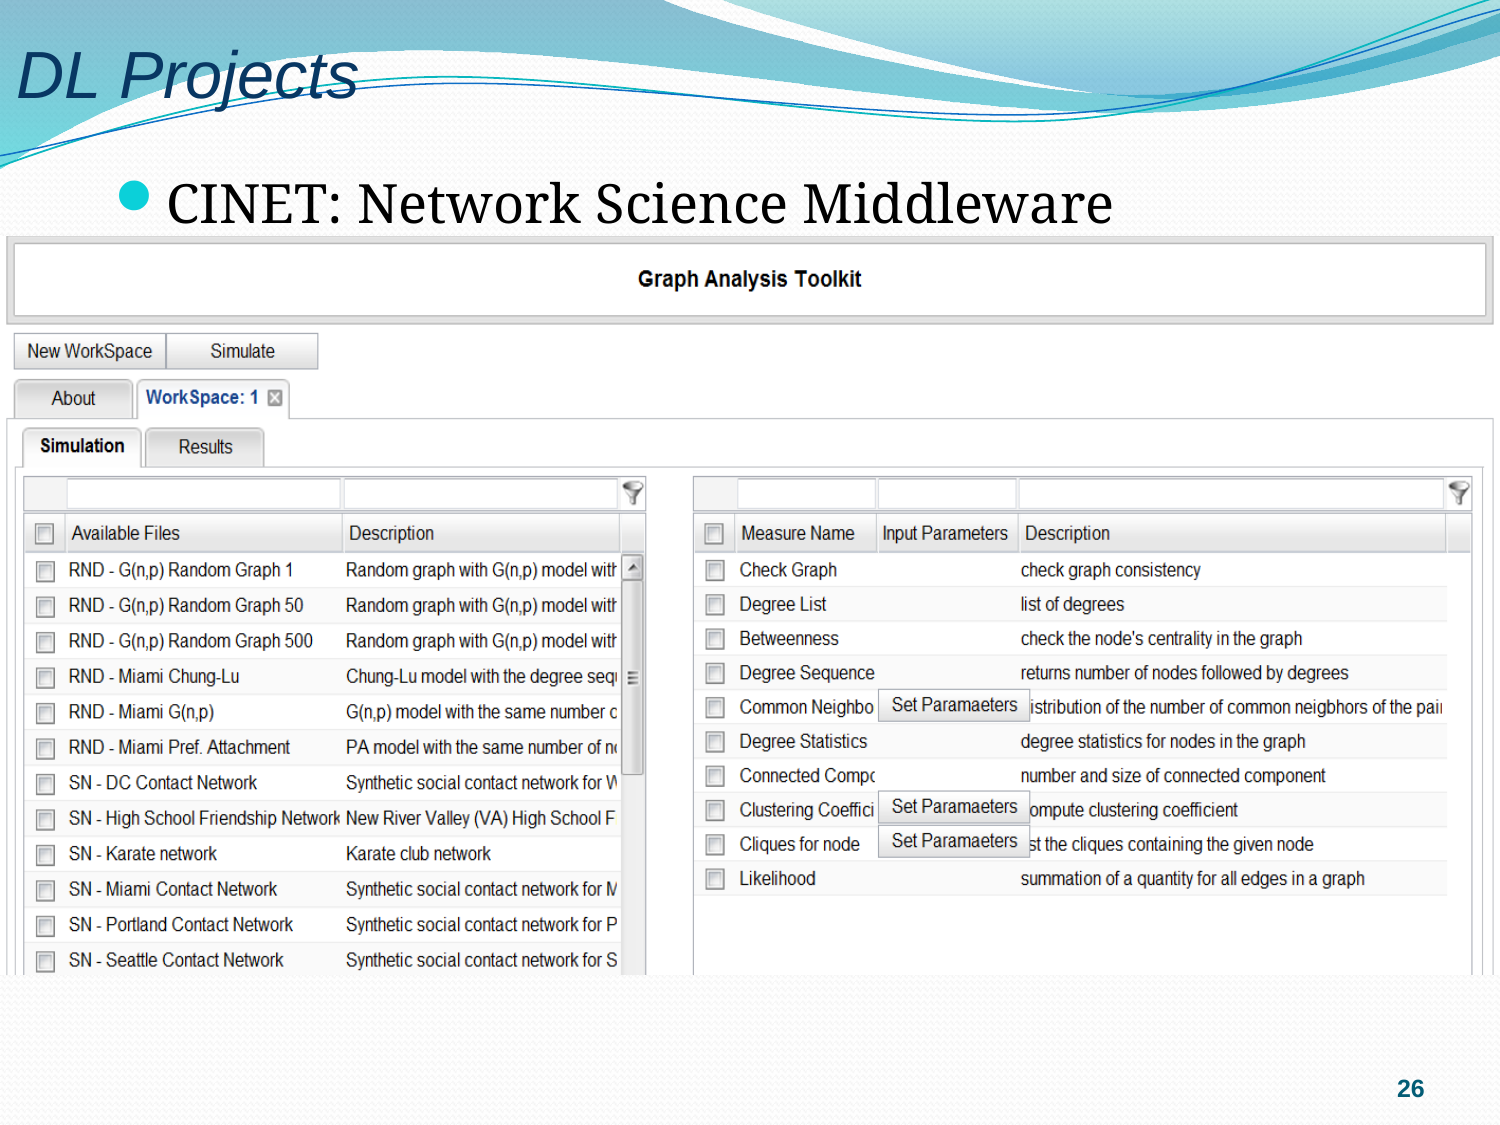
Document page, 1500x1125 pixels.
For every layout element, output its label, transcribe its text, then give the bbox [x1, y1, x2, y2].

list CINET: Network Science Middleware [99, 162, 1450, 236]
slide_number 26 [1299, 1042, 1425, 1103]
text_box DL Projects [1, 24, 376, 120]
picture [0, 236, 1500, 976]
